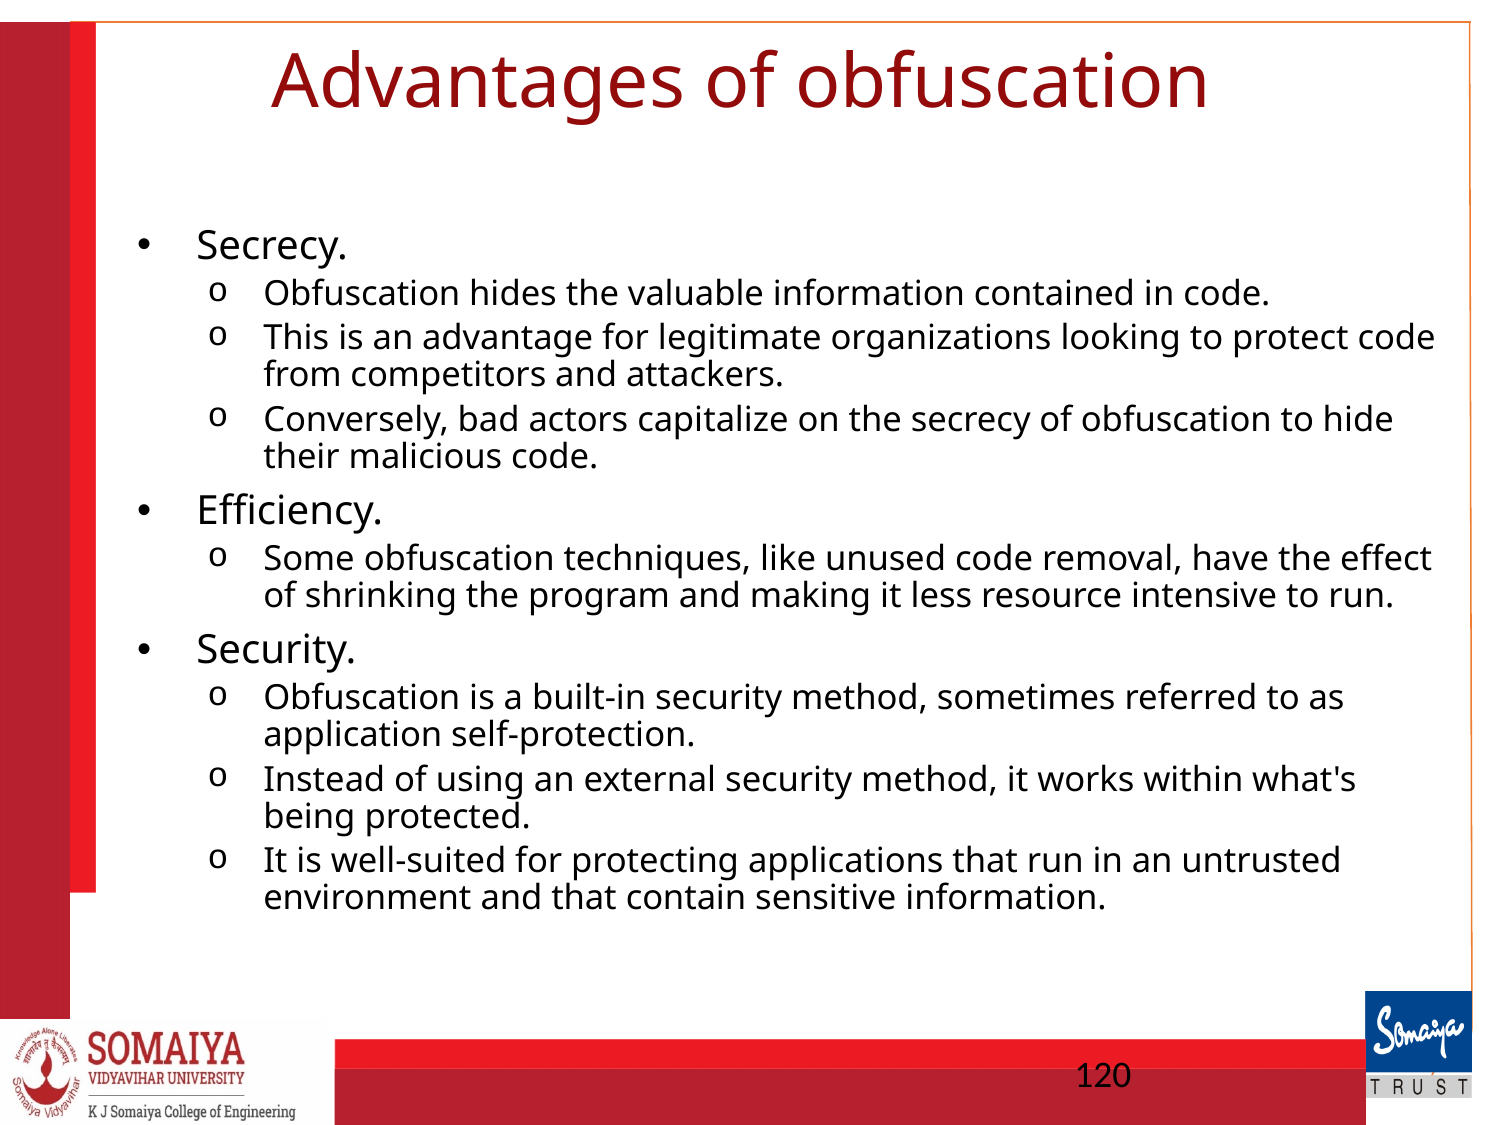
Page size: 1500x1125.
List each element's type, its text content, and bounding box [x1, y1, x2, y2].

slide_number 120 [1059, 1042, 1397, 1103]
picture [1365, 991, 1472, 1098]
picture [0, 22, 327, 1125]
picture [335, 1040, 1365, 1125]
title Advantages of obfuscation [134, 35, 1349, 179]
list Secrecy. Obfuscation hides the valuable information contained in code. This is an advantage for legitimate organizations looking to protect code from competitors and attackers. Conversely, bad actors capitalize on the secrecy of obfuscation to hide their malicious code. Efficiency. Some obfuscation techniques, like unused code removal, have the effect of shrinking the program and making it less resource intensive to run. Security. Obfuscation is a built-in security method, sometimes referred to as application self-protection. Instead of using an external security method, it works within what's being protected. It is well-suited for protecting applications that run in an untrusted environment and that contain sensitive information. [114, 217, 1465, 960]
